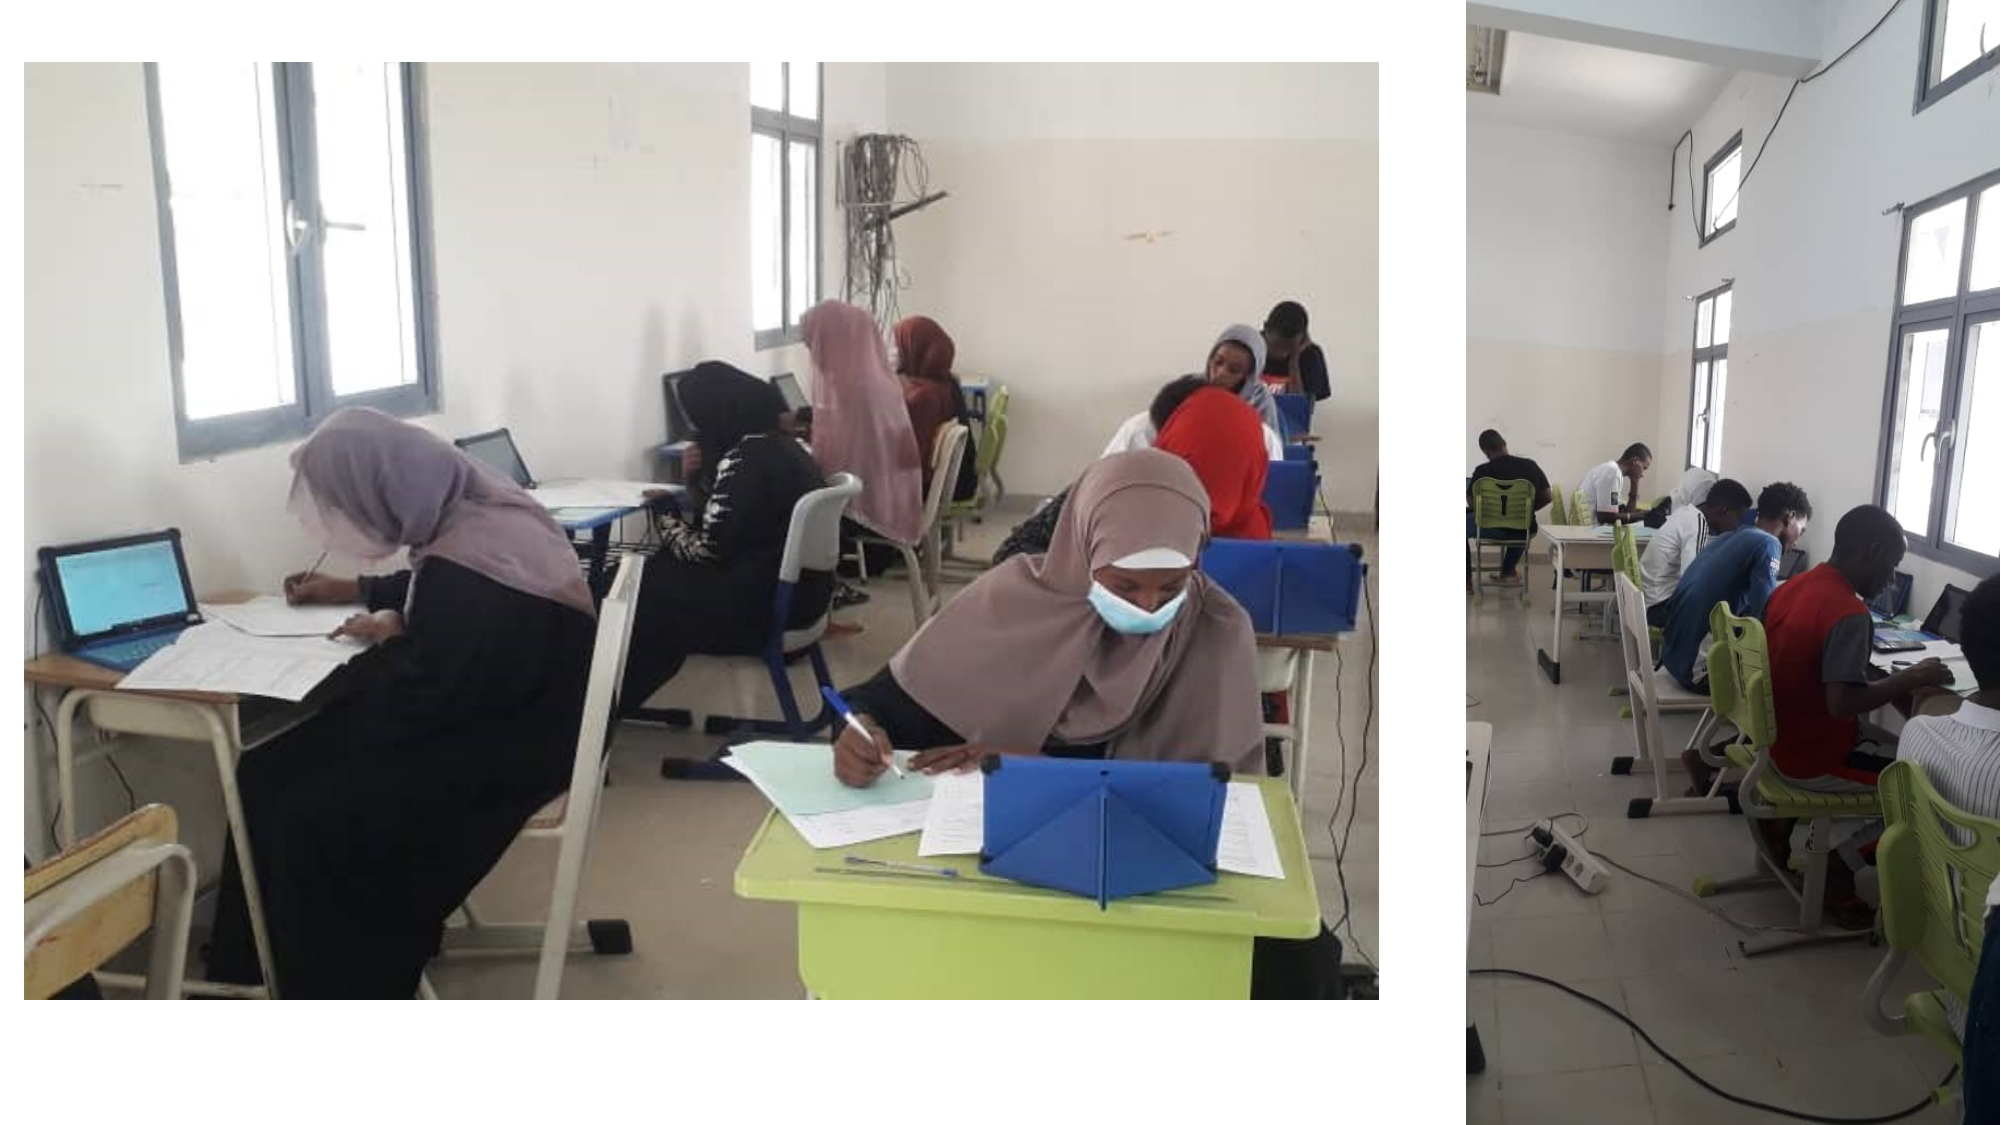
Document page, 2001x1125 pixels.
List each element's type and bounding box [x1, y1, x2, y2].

picture [1466, 0, 2000, 1125]
picture [24, 62, 1379, 1000]
